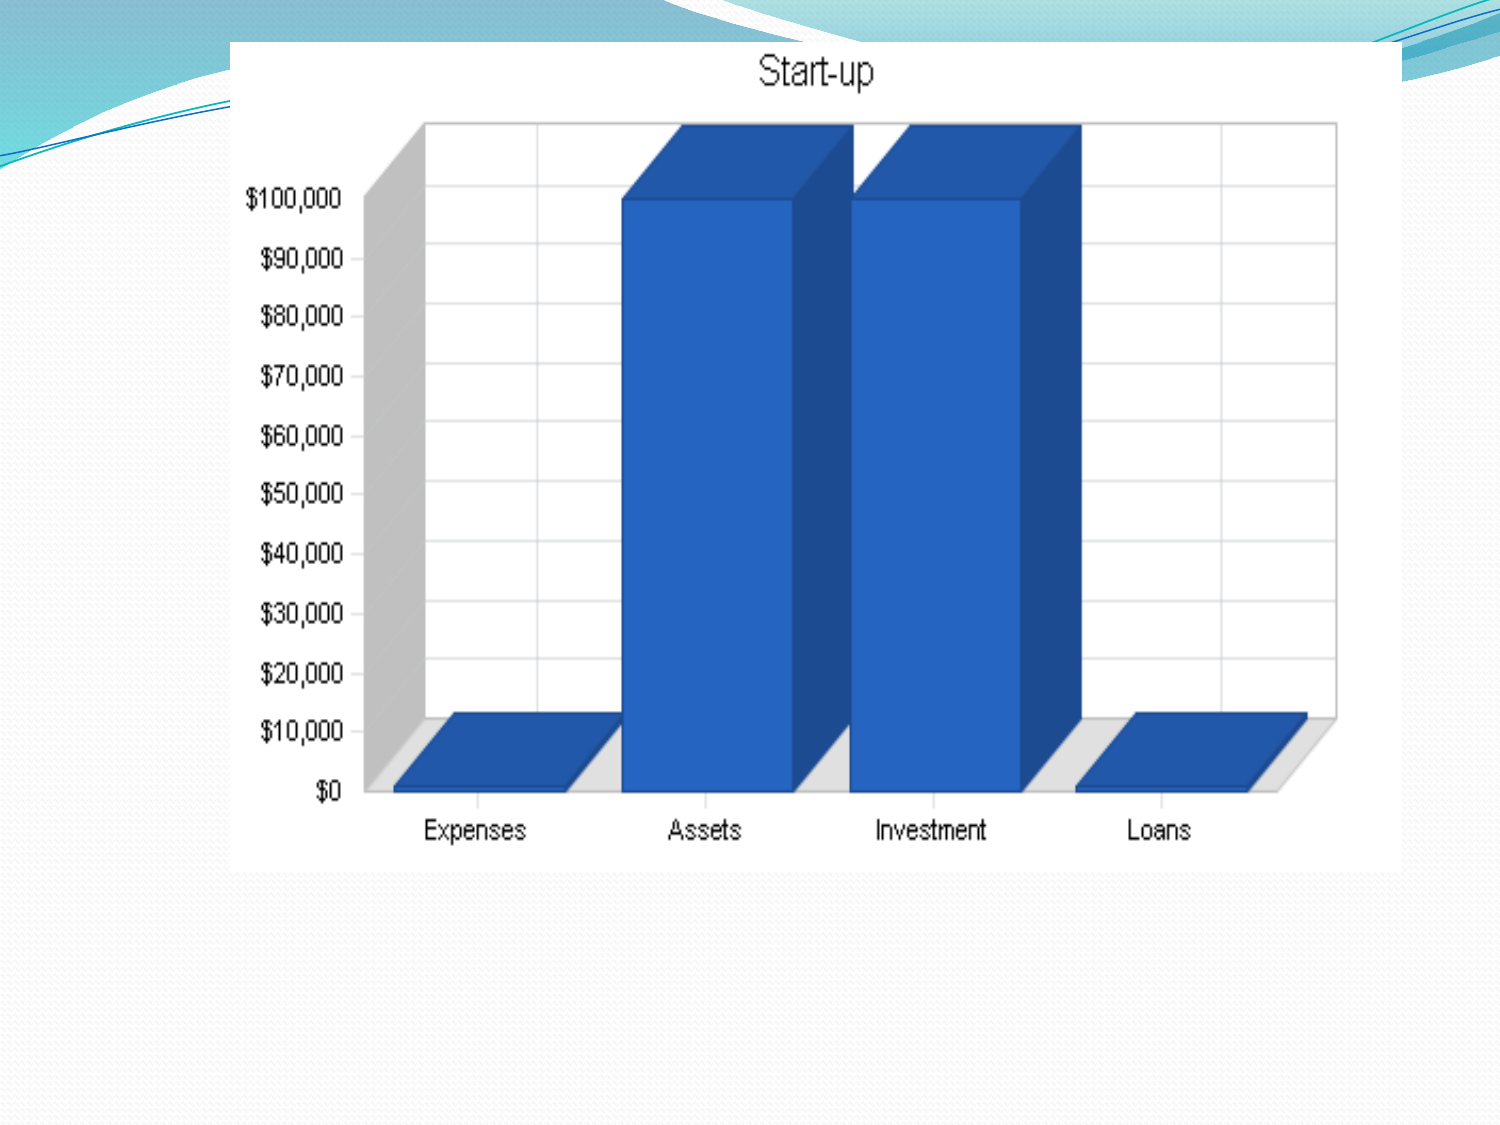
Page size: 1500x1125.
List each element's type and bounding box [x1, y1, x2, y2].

list [229, 42, 1402, 873]
